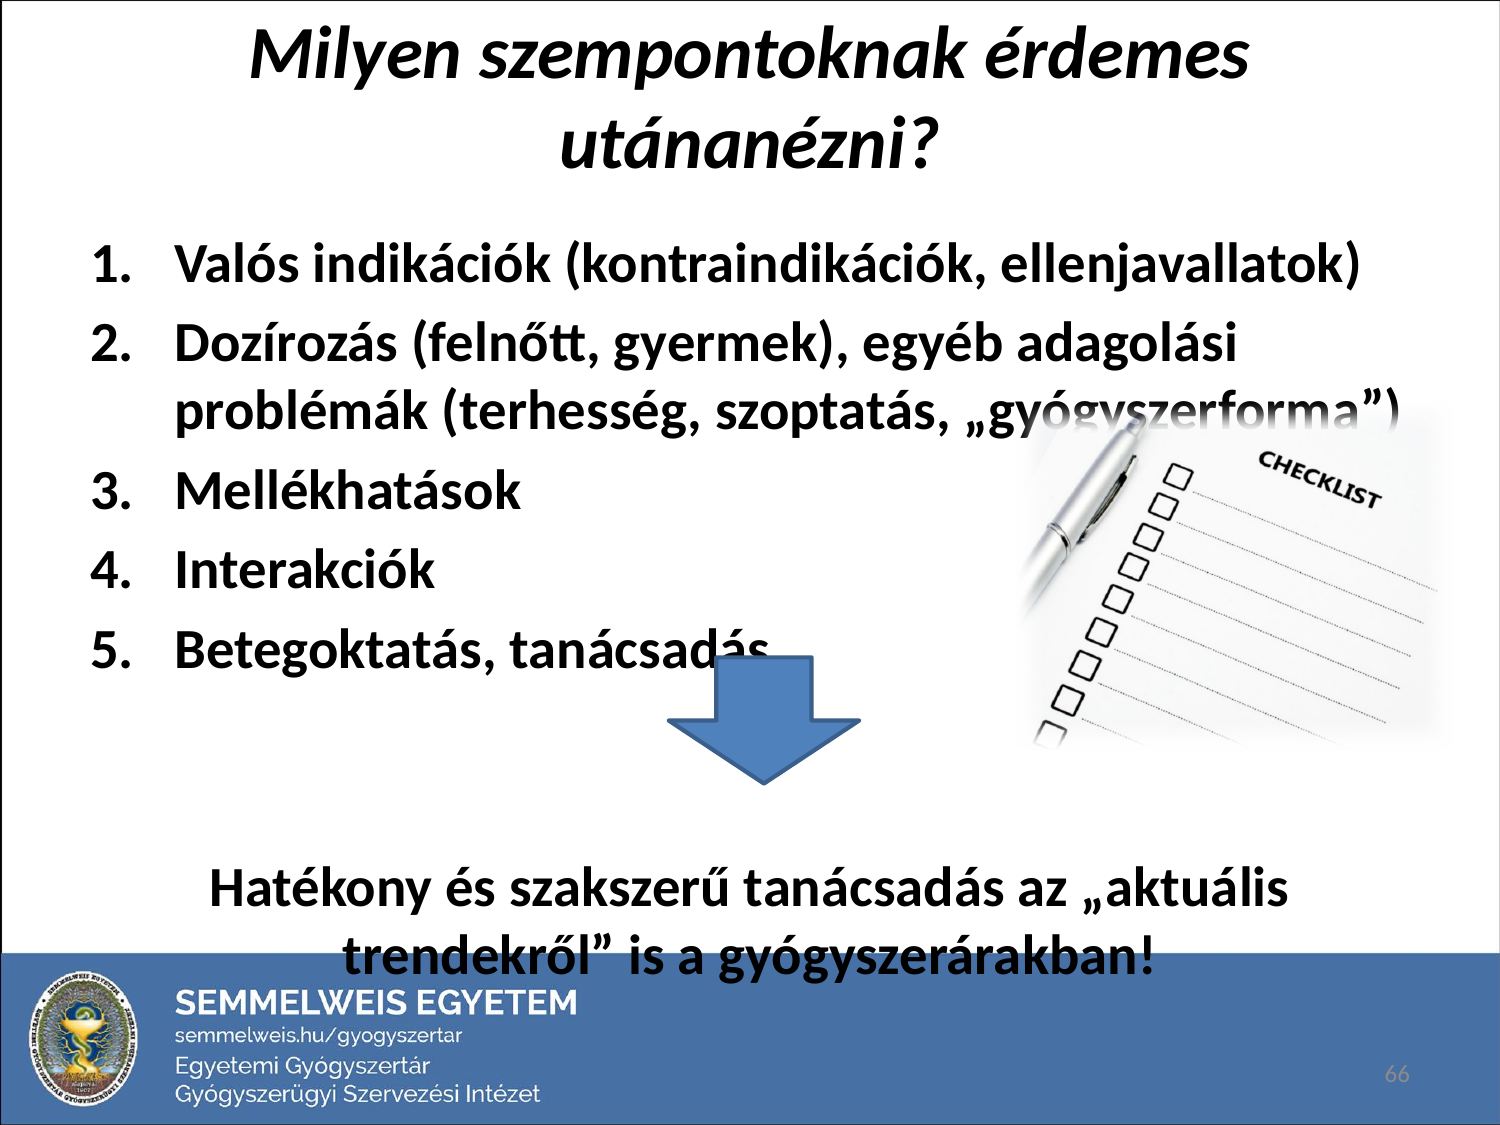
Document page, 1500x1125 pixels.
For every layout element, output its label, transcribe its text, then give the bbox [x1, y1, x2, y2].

text_box [666, 655, 862, 786]
title Milyen szempontoknak érdemes utánanézni? [75, 0, 1425, 188]
slide_number 66 [1074, 1042, 1425, 1103]
picture [0, 0, 1500, 1125]
list Valós indikációk (kontraindikációk, ellenjavallatok) Dozírozás (felnőtt, gyermek), egyéb adagolási problémák (terhesség, szoptatás, „gyógyszerforma”) Mellékhatások Interakciók Betegoktatás, tanácsadás Hatékony és szakszerű tanácsadás az „aktuális trendekről” is a gyógyszerárakban! [75, 218, 1425, 996]
